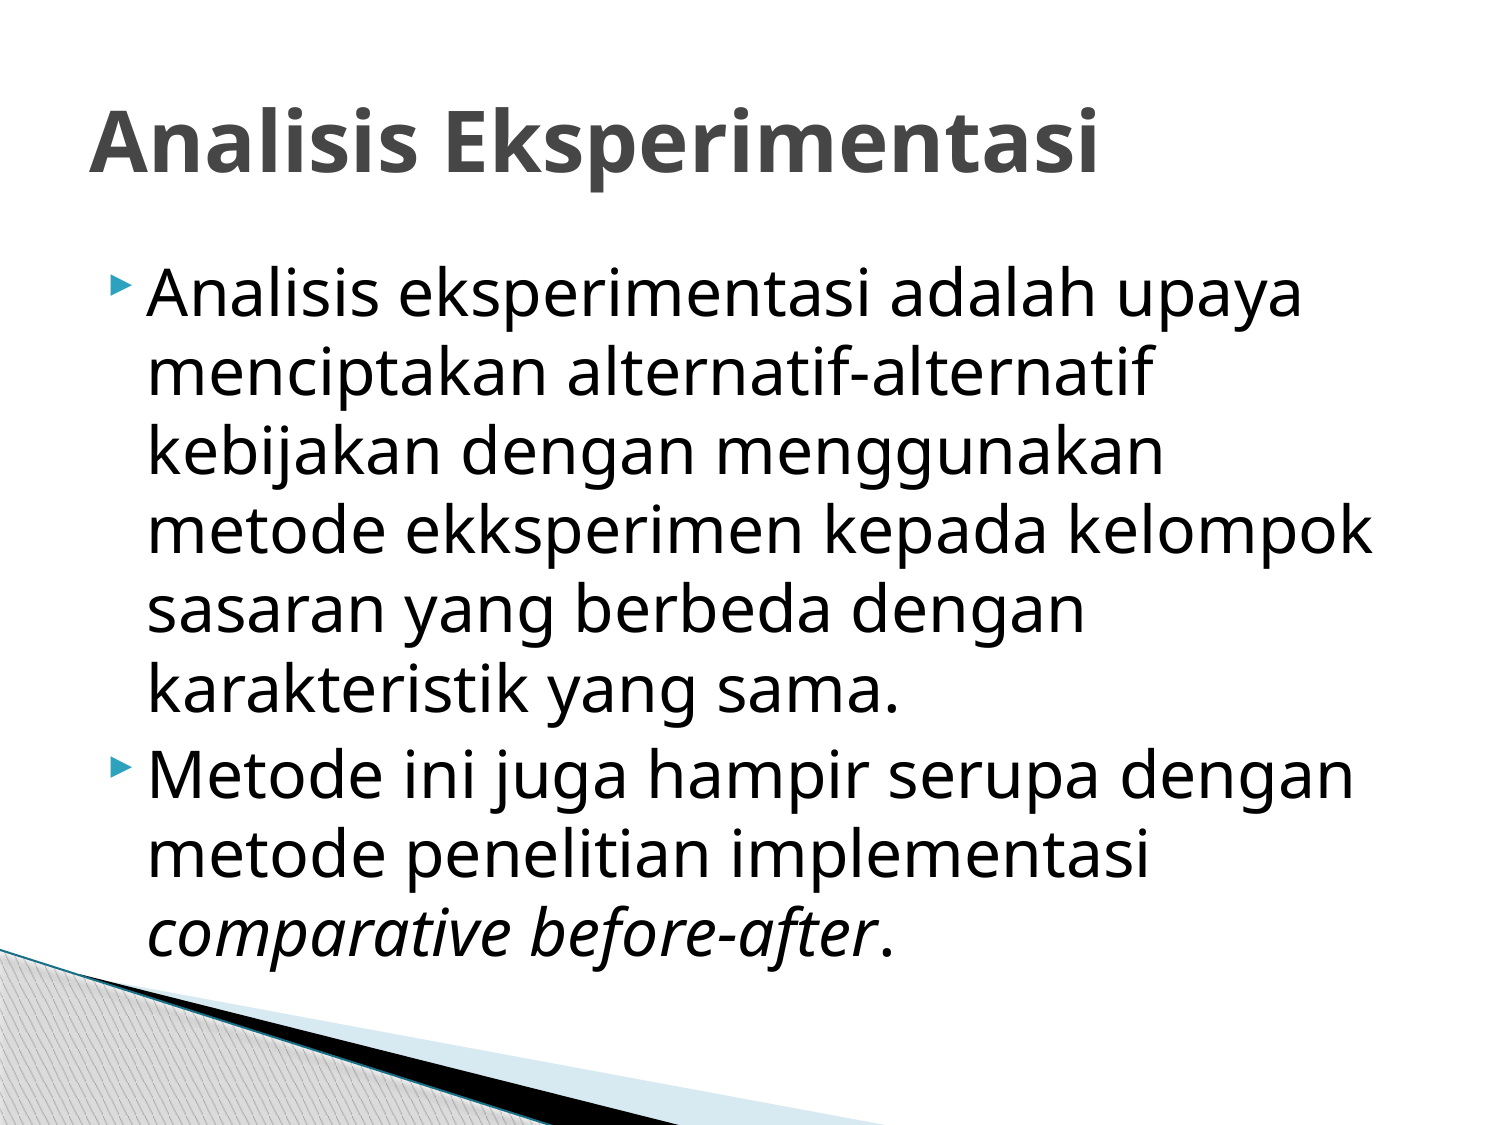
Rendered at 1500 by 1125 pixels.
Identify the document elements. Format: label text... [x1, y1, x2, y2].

title Analisis Eksperimentasi [75, 45, 1425, 233]
list Analisis eksperimentasi adalah upaya menciptakan alternatif-alternatif kebijakan dengan menggunakan metode ekksperimen kepada kelompok sasaran yang berbeda dengan karakteristik yang sama. Metode ini juga hampir serupa dengan metode penelitian implementasi comparative before-after. [75, 243, 1425, 986]
